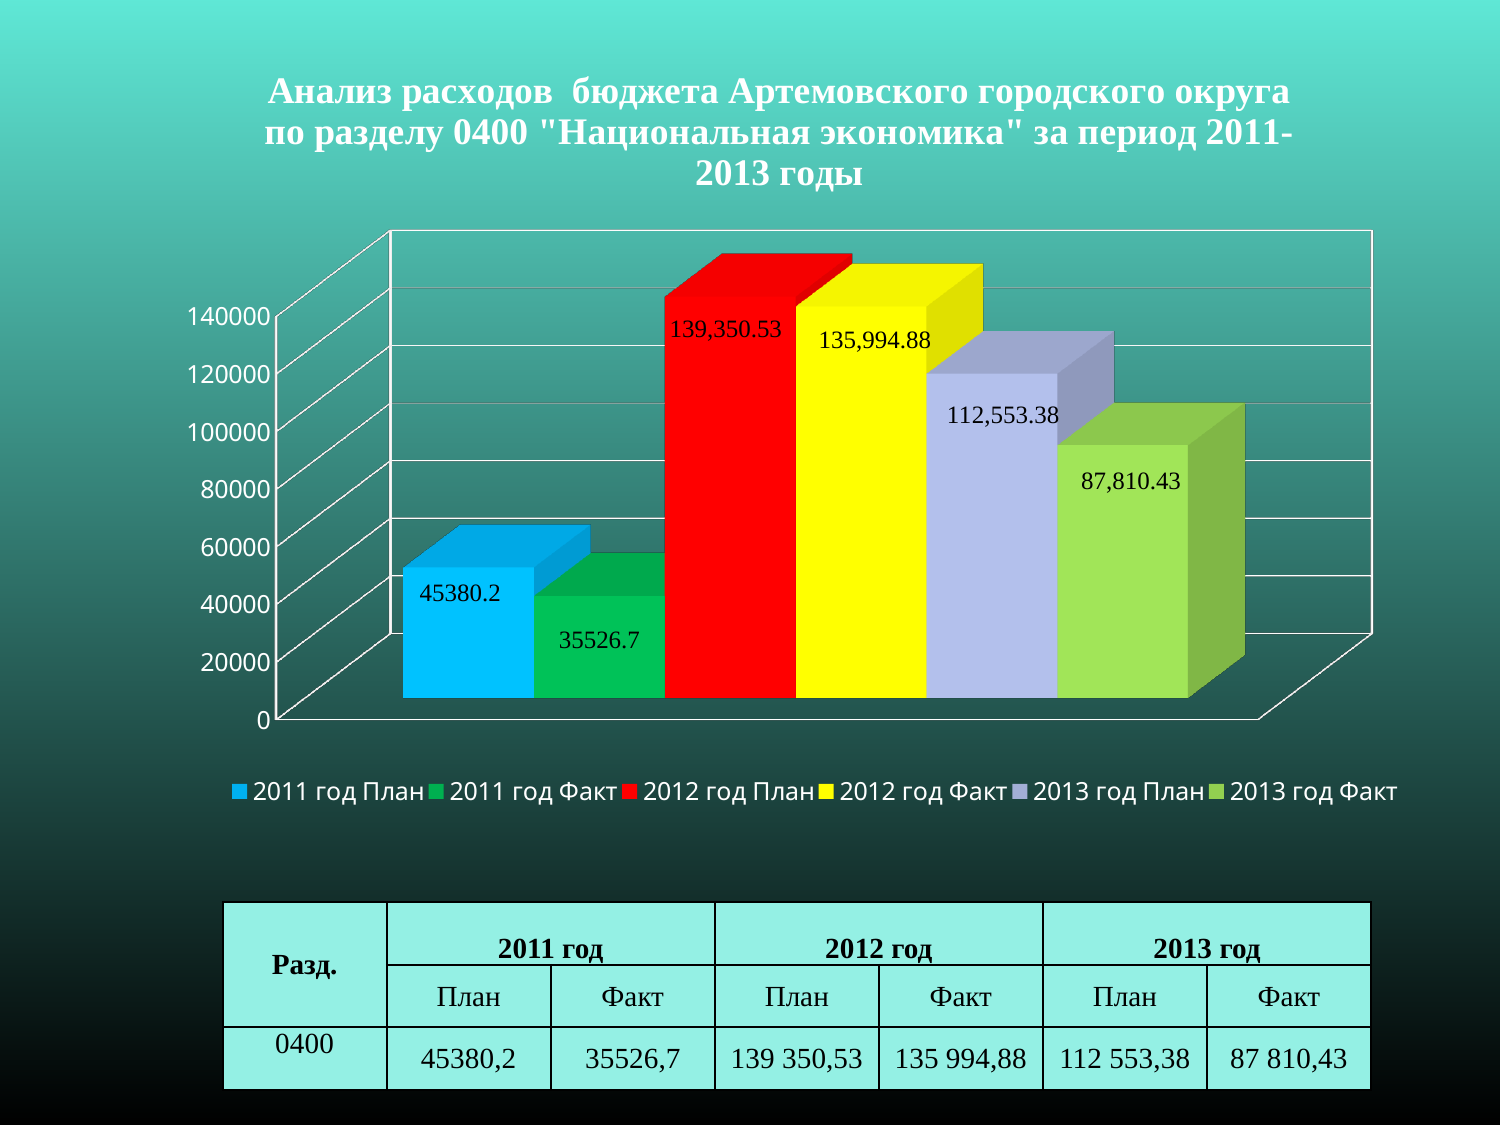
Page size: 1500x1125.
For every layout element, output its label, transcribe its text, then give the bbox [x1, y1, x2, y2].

table_header 2011 год [388, 903, 714, 964]
table_header 2013 год [1044, 903, 1370, 964]
chart [104, 34, 1454, 868]
table_cell Факт [552, 966, 714, 1026]
table_cell 112 553,38 [1044, 1028, 1206, 1089]
table_cell 135 994,88 [880, 1028, 1042, 1089]
table_cell План [716, 966, 878, 1026]
table_cell План [388, 966, 550, 1026]
table_cell 35526,7 [552, 1028, 714, 1089]
table_cell 139 350,53 [716, 1028, 878, 1089]
table_cell План [1044, 966, 1206, 1026]
table_cell 87 810,43 [1208, 1028, 1370, 1089]
table_header Разд. [224, 903, 386, 1026]
table_cell 45380,2 [388, 1028, 550, 1089]
table_header 2012 год [716, 903, 1042, 964]
table_cell Факт [1208, 966, 1370, 1026]
table_cell Факт [880, 966, 1042, 1026]
table_cell 0400 [224, 1028, 386, 1089]
